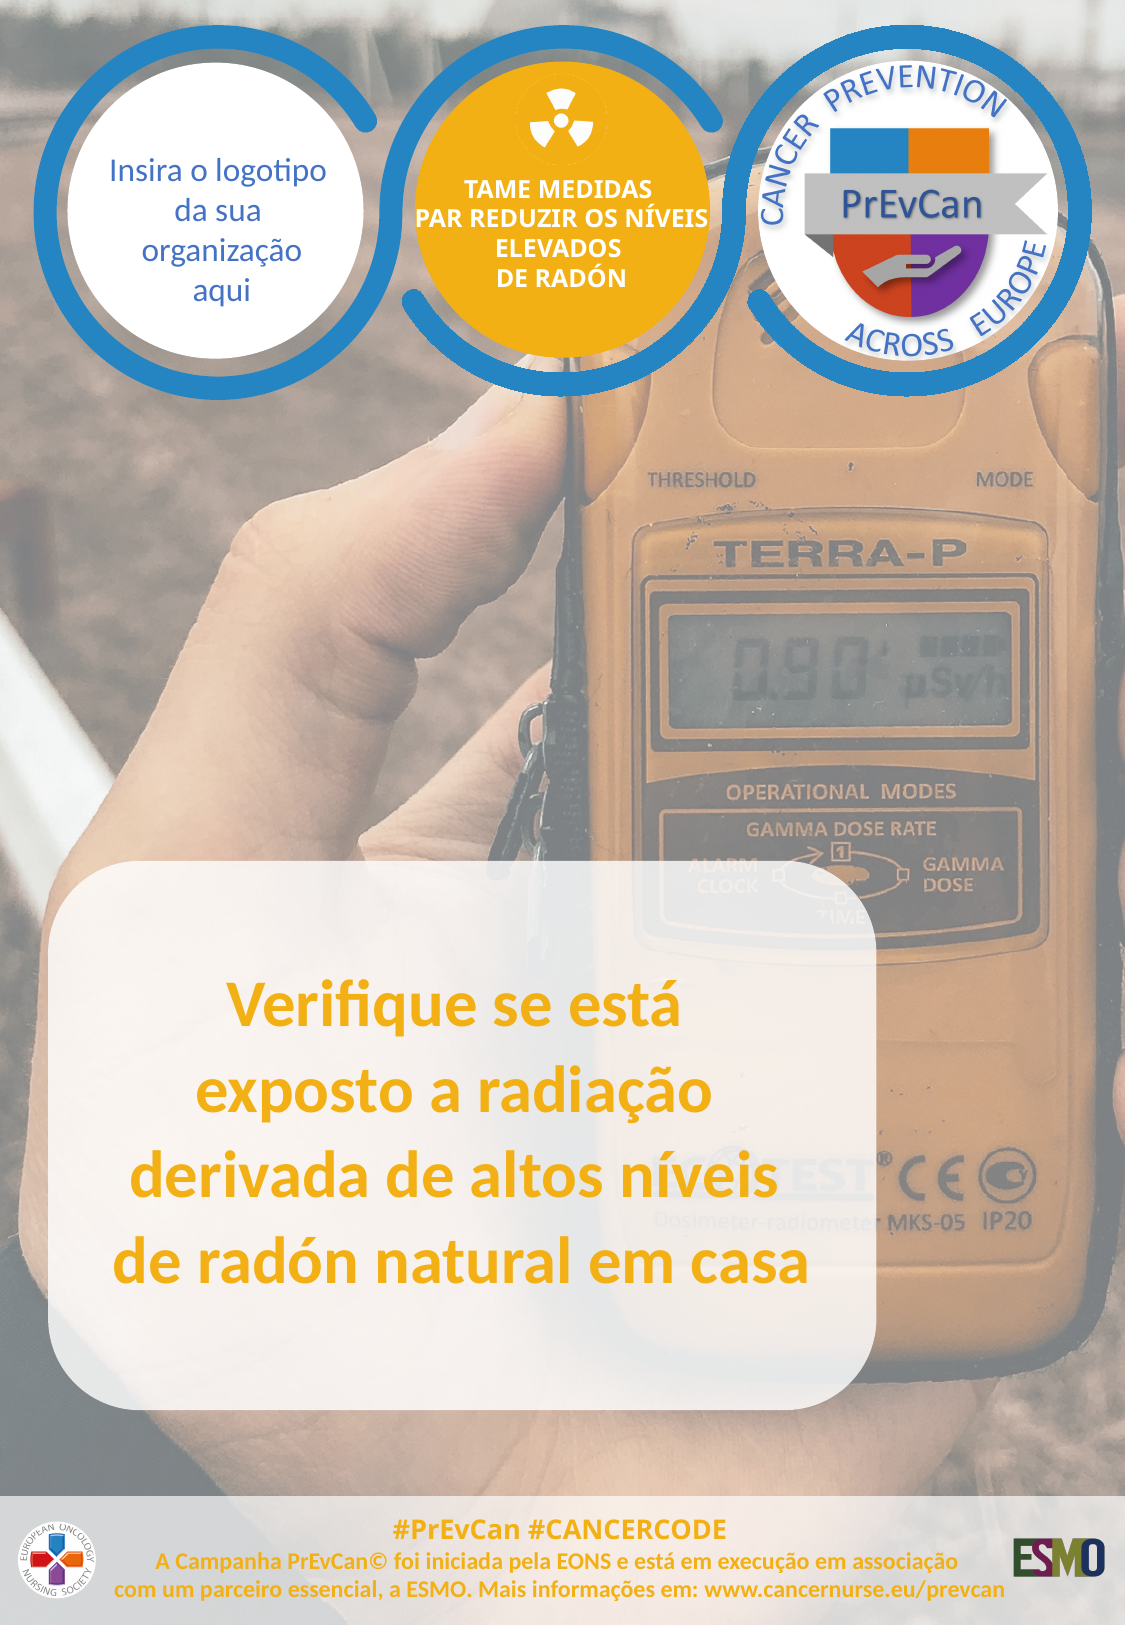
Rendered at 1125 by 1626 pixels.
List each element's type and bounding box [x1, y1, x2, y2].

text_box [0, 0, 1125, 1625]
